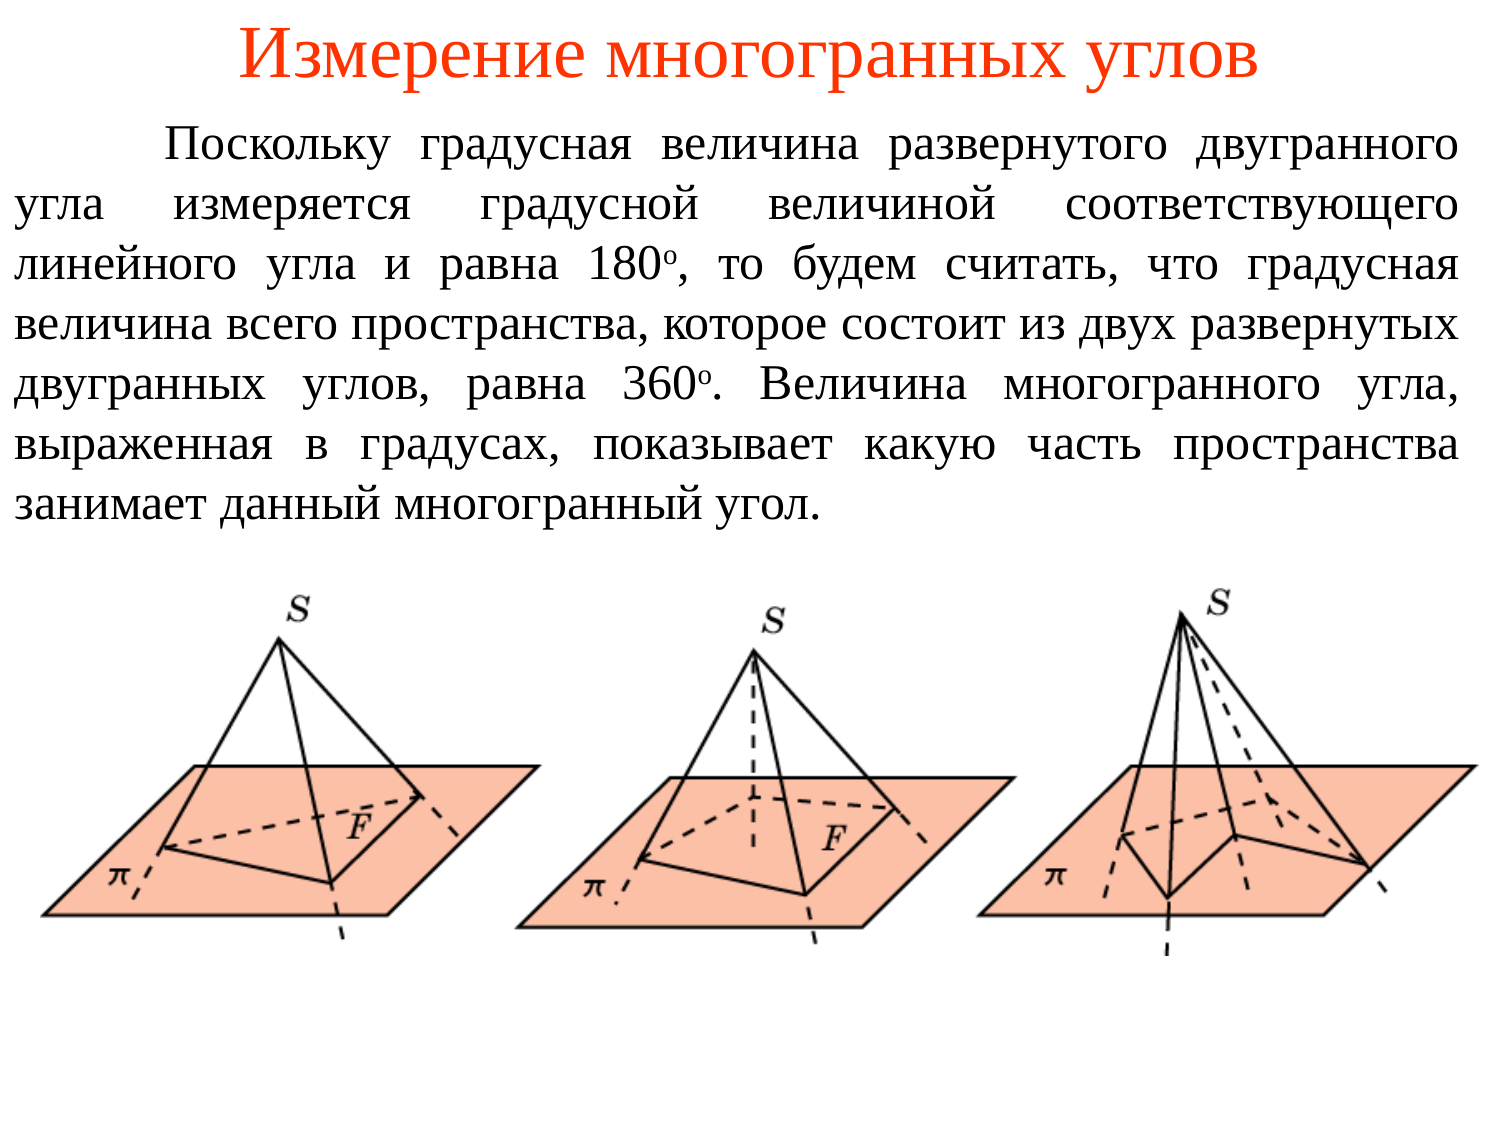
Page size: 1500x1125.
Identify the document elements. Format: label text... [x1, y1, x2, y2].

picture [40, 582, 1479, 956]
text_box Поскольку градусная величина развернутого двугранного угла измеряется градусной величиной соответствующего линейного угла и равна 180о, то будем считать, что градусная величина всего пространства, которое состоит из двух развернутых двугранных углов, равна 360о. Величина многогранного угла, выраженная в градусах, показывает какую часть пространства занимает данный многогранный угол. [0, 101, 1475, 537]
title Измерение многогранных углов [112, 3, 1388, 92]
